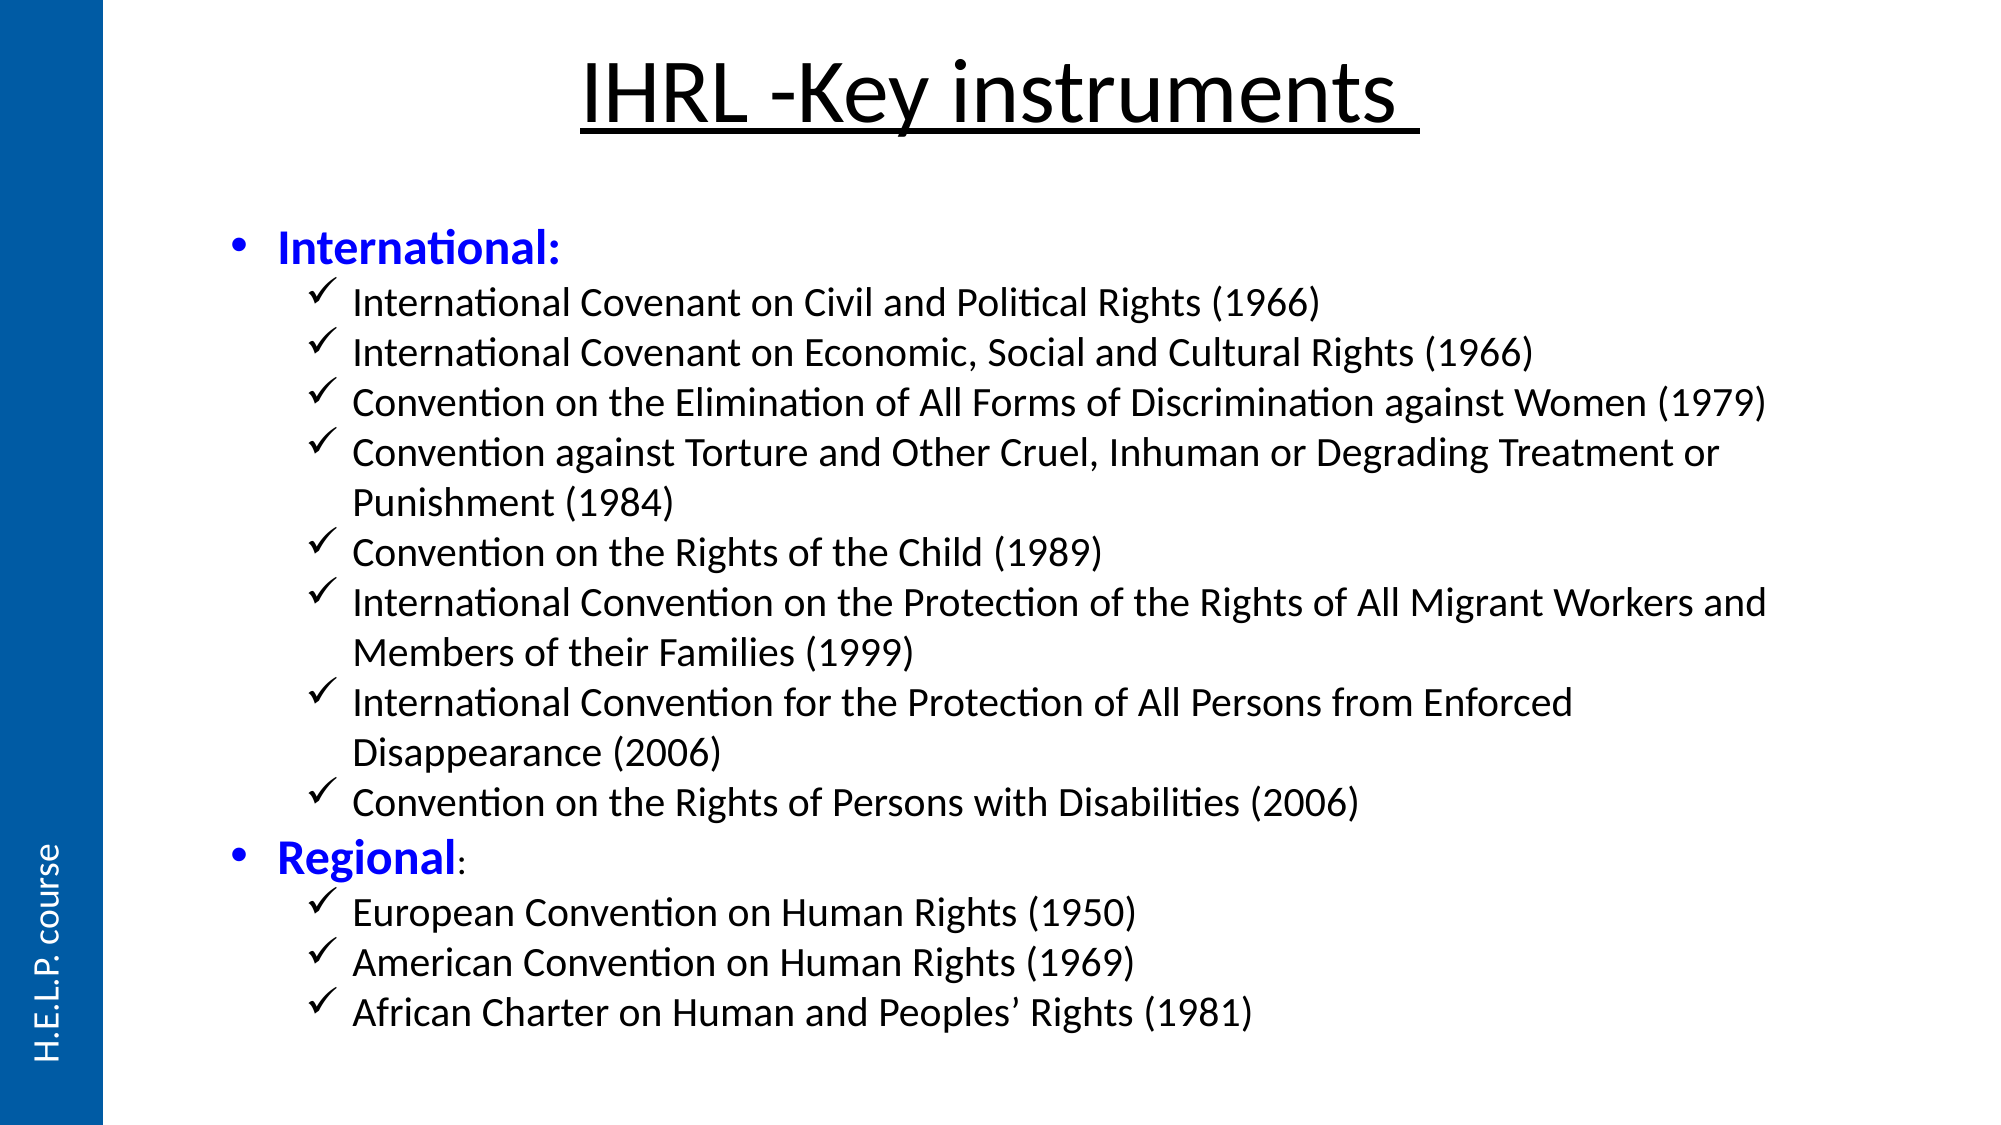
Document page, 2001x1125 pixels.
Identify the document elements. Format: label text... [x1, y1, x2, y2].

title IHRL -Key instruments [137, 0, 1863, 202]
text_box H.E.L.P. course [13, 841, 90, 1079]
text_box International: International Covenant on Civil and Political Rights (1966) International Covenant on Economic, Social and Cultural Rights (1966) Convention on the Elimination of All Forms of Discrimination against Women (1979) Convention against Torture and Other Cruel, Inhuman or Degrading Treatment or Punishment (1984) Convention on the Rights of the Child (1989) International Convention on the Protection of the Rights of All Migrant Workers and Members of their Families (1999) International Convention for the Protection of All Persons from Enforced Disappearance (2006) Convention on the Rights of Persons with Disabilities (2006) Regional: European Convention on Human Rights (1950) American Convention on Human Rights (1969) African Charter on Human and Peoples’ Rights (1981) [215, 206, 1821, 1125]
text_box [0, 0, 104, 1125]
